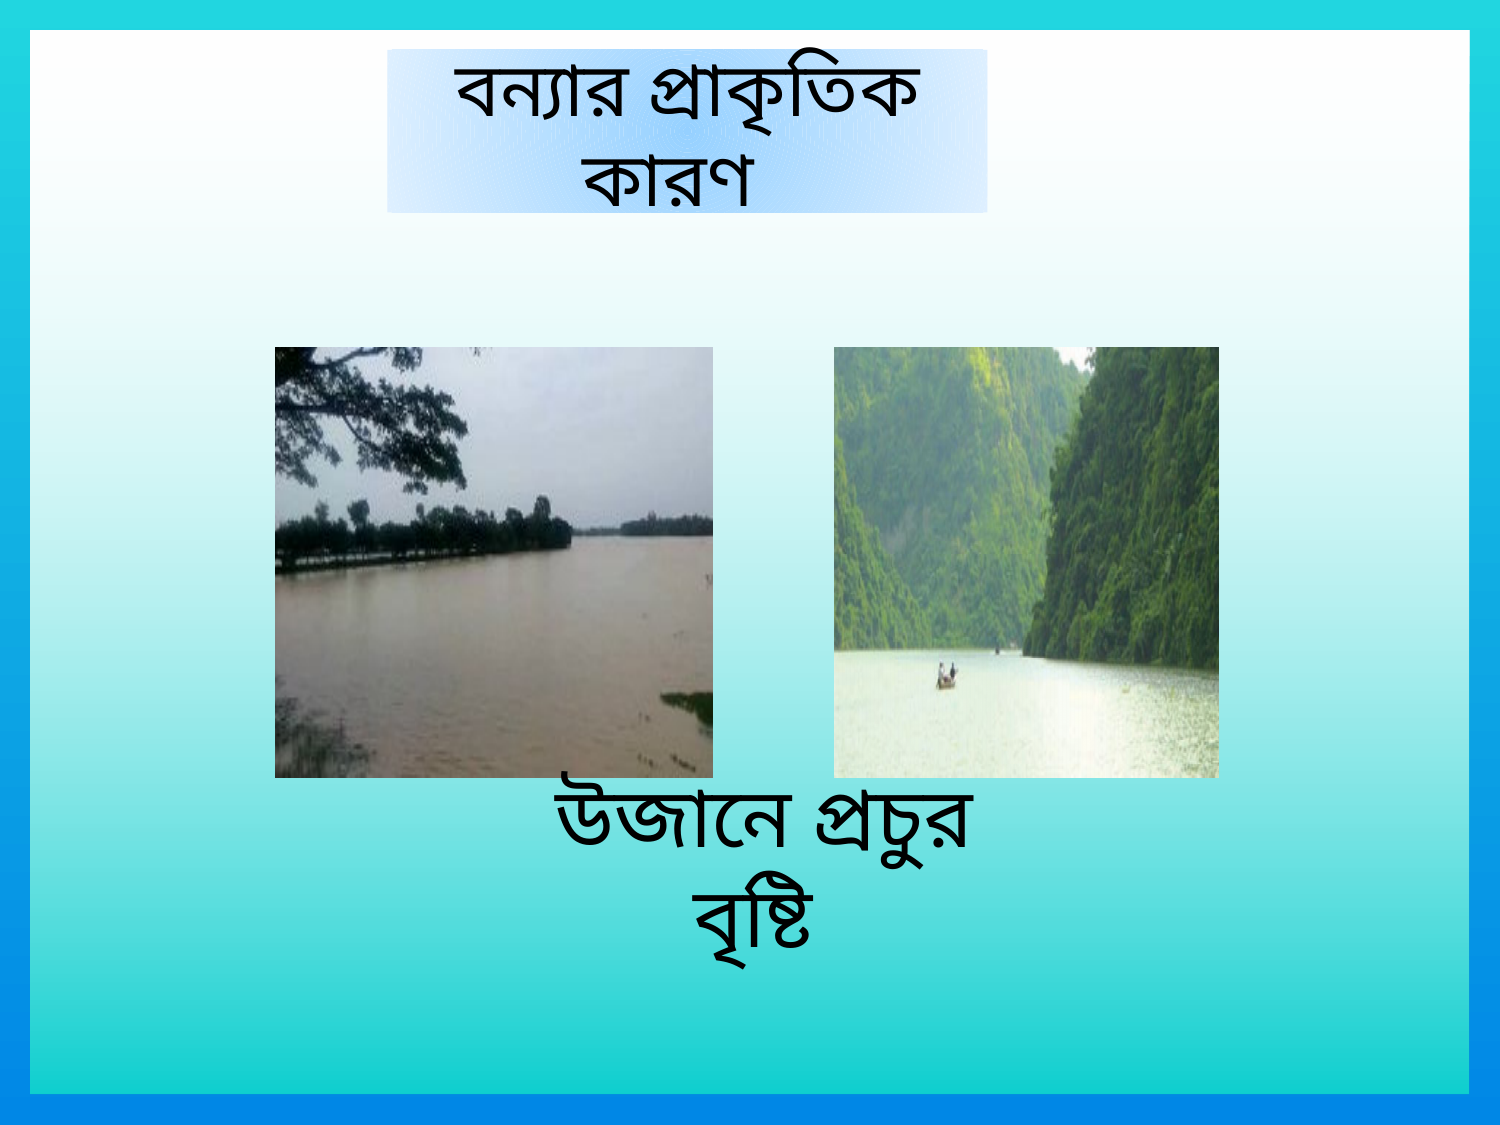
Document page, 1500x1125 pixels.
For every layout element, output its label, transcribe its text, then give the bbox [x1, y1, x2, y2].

text_box উজানে প্রচুর বৃষ্টি [499, 819, 1028, 910]
text_box [32, 32, 1468, 1093]
picture [274, 347, 713, 778]
text_box [0, 0, 1500, 1125]
picture [833, 347, 1220, 778]
text_box বন্যার প্রাকৃতিক কারণ [385, 48, 989, 215]
